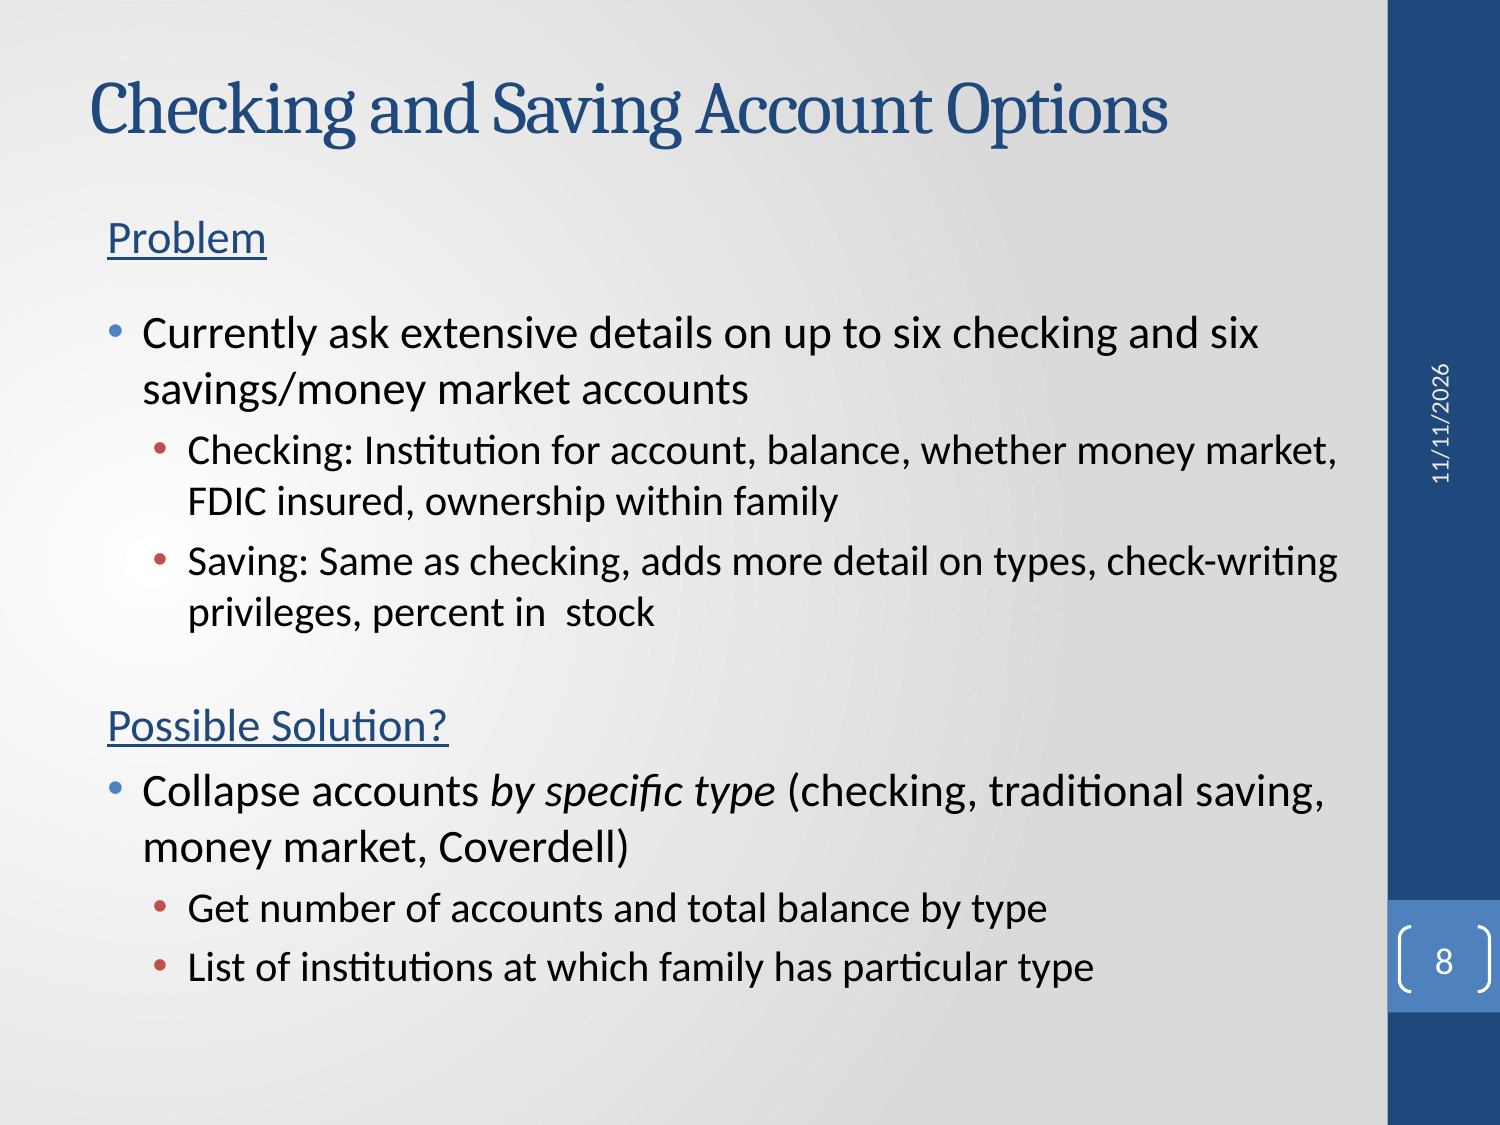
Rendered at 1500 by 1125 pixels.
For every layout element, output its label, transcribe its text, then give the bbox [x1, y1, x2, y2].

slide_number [1408, 100, 1469, 501]
slide_number 8 [1397, 925, 1492, 994]
list Problem Currently ask extensive details on up to six checking and six savings/money market accounts Checking: Institution for account, balance, whether money market, FDIC insured, ownership within family Saving: Same as checking, adds more detail on types, check-writing privileges, percent in stock Possible Solution? Collapse accounts by specific type (checking, traditional saving, money market, Coverdell) Get number of accounts and total balance by type List of institutions at which family has particular type [75, 200, 1363, 1005]
title Checking and Saving Account Options [75, 45, 1425, 163]
